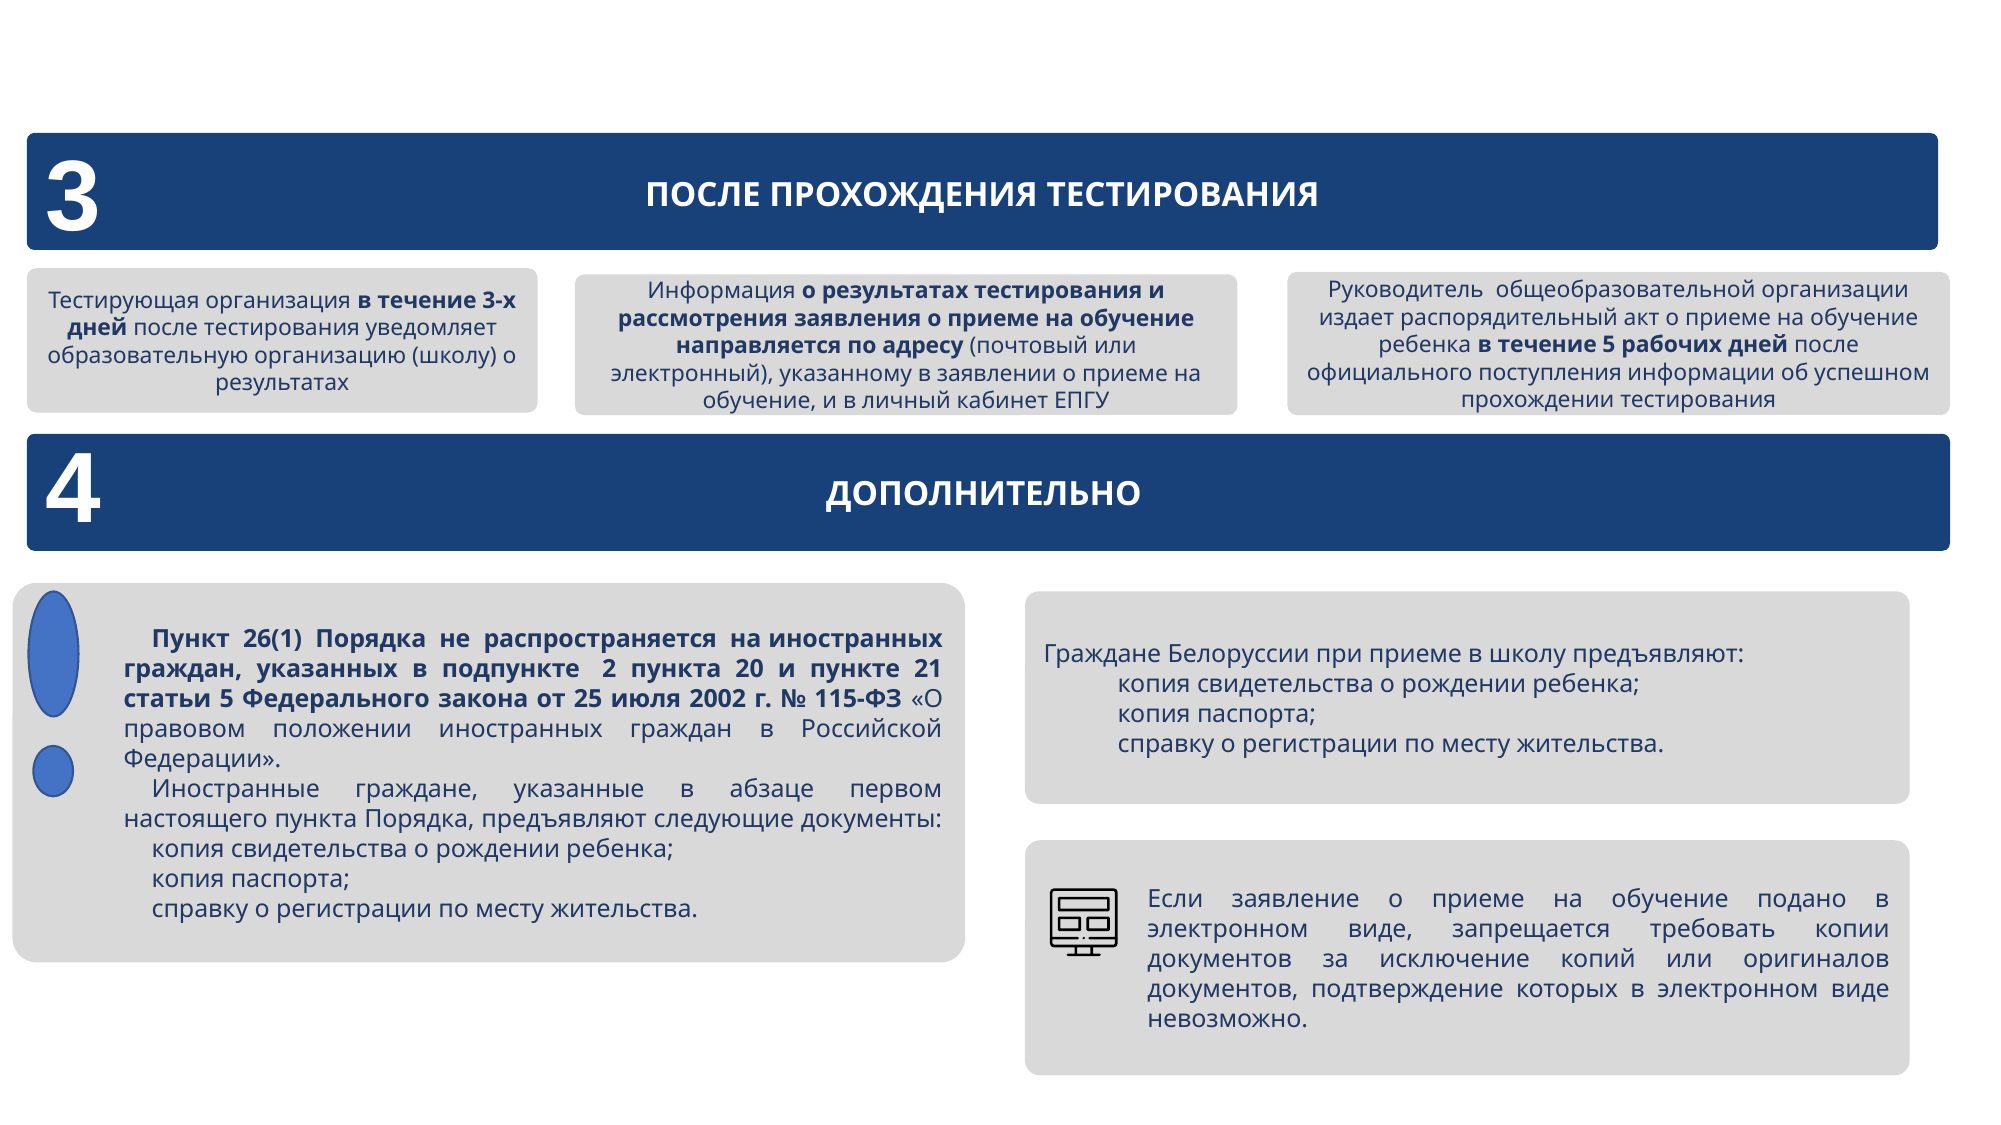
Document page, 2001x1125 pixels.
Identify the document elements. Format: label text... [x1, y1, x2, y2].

text_box [32, 744, 75, 798]
text_box Если заявление о приеме на обучение подано в электронном виде, запрещается требовать копии документов за исключение копий или оригиналов документов, подтверждение которых в электронном виде невозможно. [1024, 840, 1910, 1076]
text_box Руководитель общеобразовательной организации издает распорядительный акт о приеме на обучение ребенка в течение 5 рабочих дней после официального поступления информации об успешном прохождении тестирования [1286, 270, 1951, 417]
text_box ПОСЛЕ ПРОХОЖДЕНИЯ ТЕСТИРОВАНИЯ [118, 131, 1940, 252]
text_box Пункт 26(1) Порядка не распространяется на иностранных граждан, указанных в подпункте 2 пункта 20 и пункте 21 статьи 5 Федерального закона от 25 июля 2002 г. № 115-ФЗ «О правовом положении иностранных граждан в Российской Федерации». Иностранные граждане, указанные в абзаце первом настоящего пункта Порядка, предъявляют следующие документы: копия свидетельства о рождении ребенка; копия паспорта; справку о регистрации по месту жительства. [11, 581, 967, 964]
text_box Граждане Белоруссии при приеме в школу предъявляют: копия свидетельства о рождении ребенка; копия паспорта; справку о регистрации по месту жительства. [1023, 590, 1911, 805]
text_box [1049, 888, 1118, 957]
text_box [27, 590, 80, 718]
text_box 4 [28, 415, 118, 550]
text_box Тестирующая организация в течение 3-х дней после тестирования уведомляет образовательную организацию (школу) о результатах [25, 267, 539, 414]
text_box 3 [28, 123, 118, 258]
title ПРИКАЗ № 171 от 04 марта 2025г. ПОРЯДОК ПРИЕМА НА ОБУЧЕНИЕ [21, 0, 1666, 190]
text_box ДОПОЛНИТЕЛЬНО [29, 432, 1952, 552]
text_box Информация о результатах тестирования и рассмотрения заявления о приеме на обучение направляется по адресу (почтовый или электронный), указанному в заявлении о приеме на обучение, и в личный кабинет ЕПГУ [573, 273, 1239, 417]
